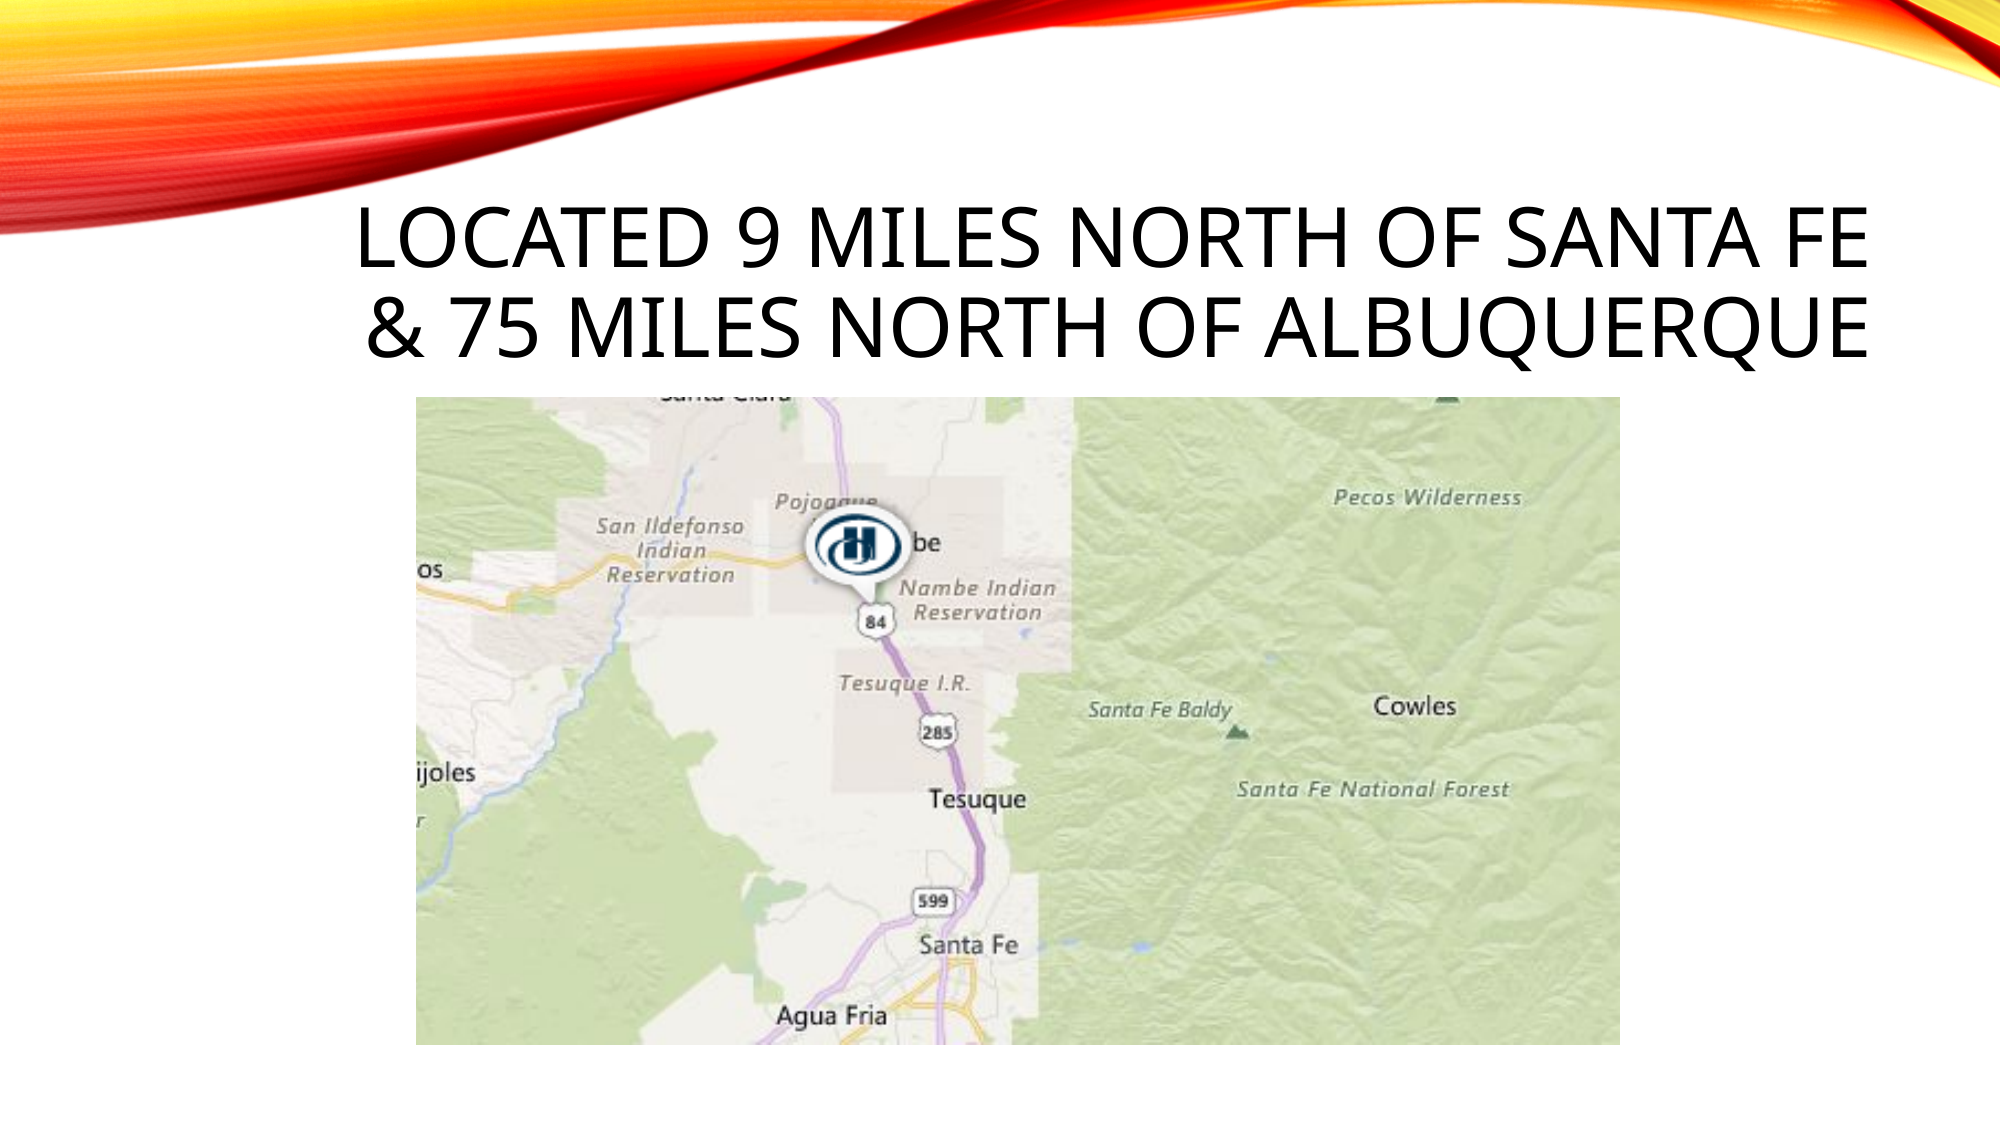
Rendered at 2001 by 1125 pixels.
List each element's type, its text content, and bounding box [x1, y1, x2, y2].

picture [0, 0, 2000, 237]
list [416, 397, 1620, 1045]
title Located 9 Miles North of Santa fe & 75 miles north of Albuquerque [92, 125, 1888, 447]
